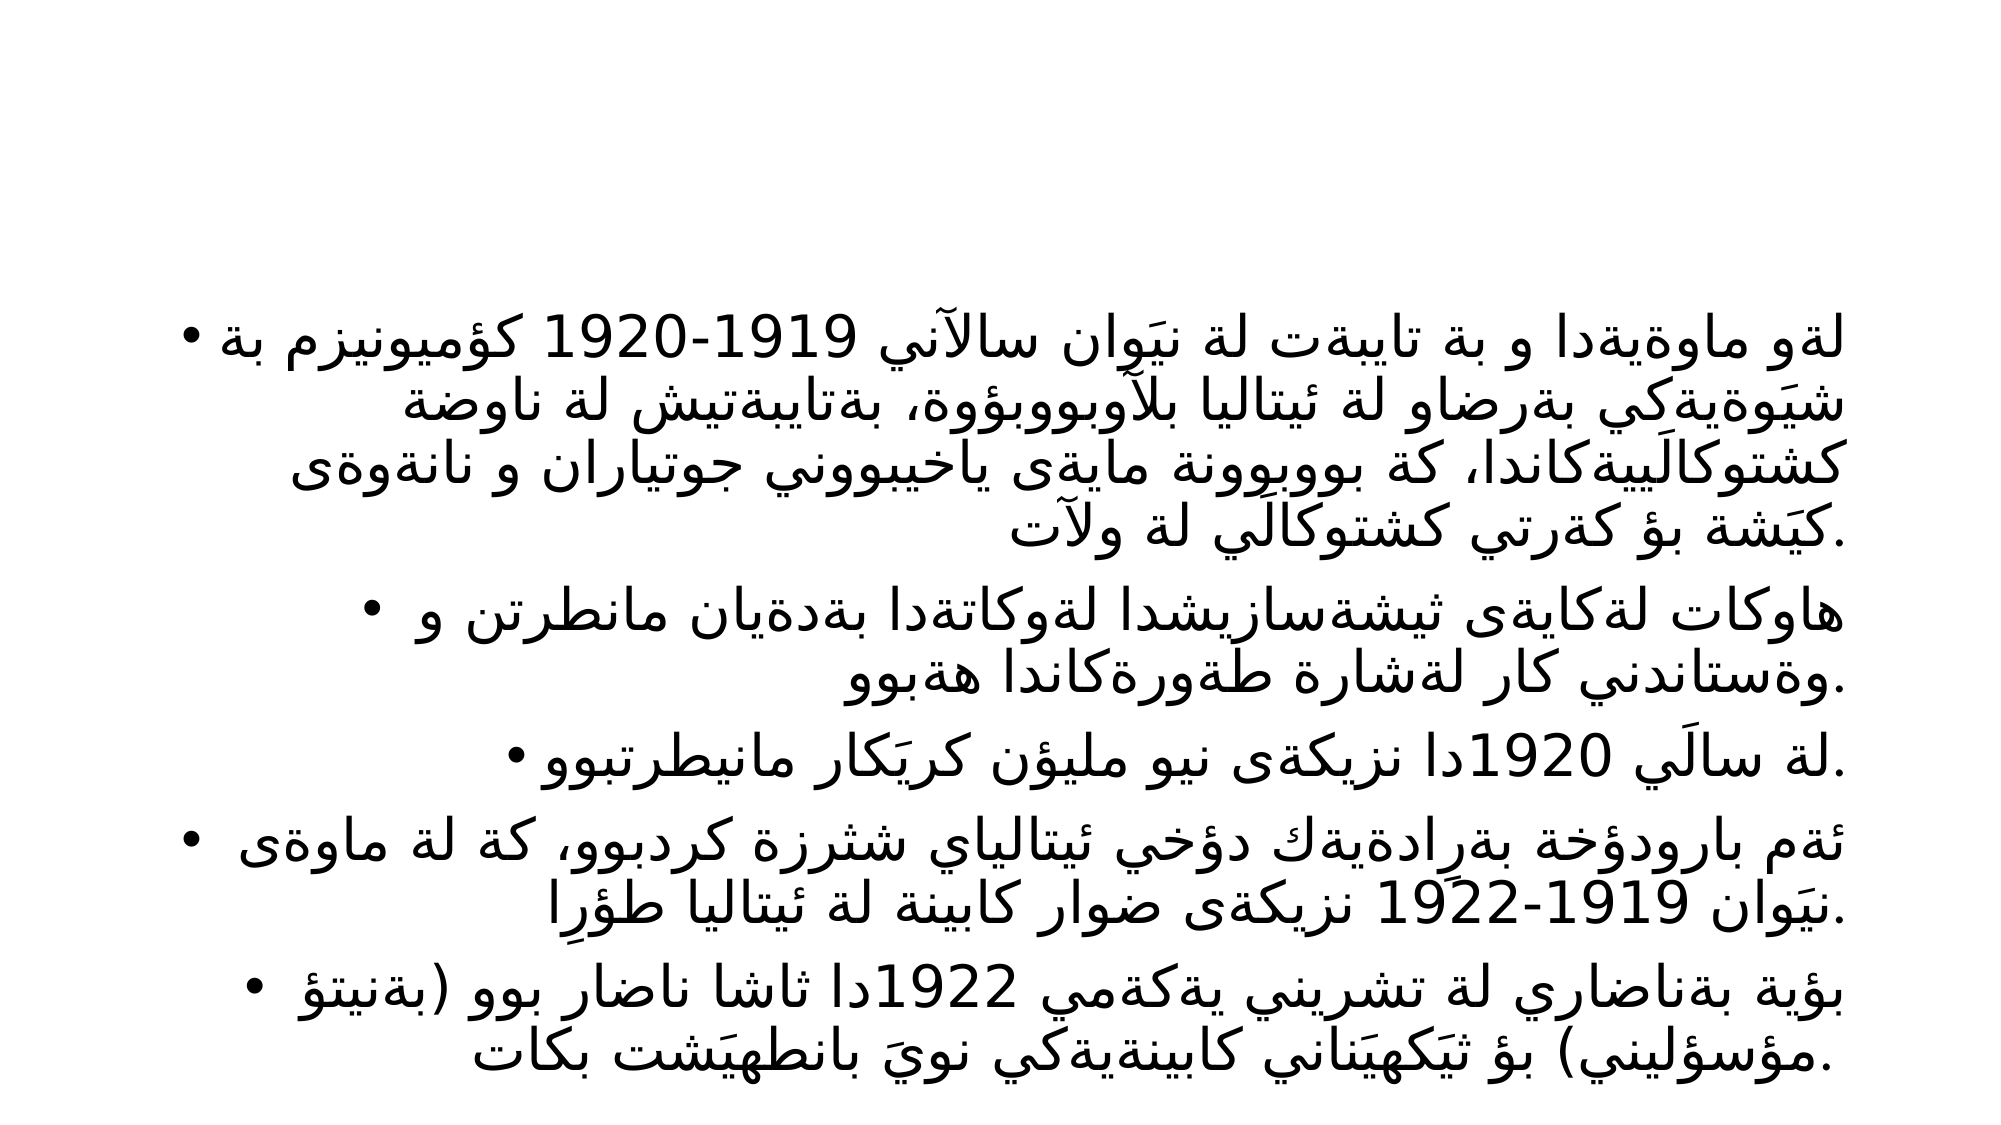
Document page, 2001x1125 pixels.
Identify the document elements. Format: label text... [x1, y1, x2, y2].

list لةو ماوةيةدا و بة تايبةت لة نيَوان سالآني 1919-1920 كؤميونيزم بة شيَوةيةكي بةرضاو لة ئيتاليا بلآوبووبؤوة، بةتايبةتيش لة ناوضة كشتوكالَييةكاندا، كة بووبوونة مايةى ياخيبووني جوتياران و نانةوةى كيَشة بؤ كةرتي كشتوكالَي لة ولآت. هاوكات لةكايةى ثيشةسازيشدا لةوكاتةدا بةدةيان مانطرتن و وةستاندني كار لةشارة طةورةكاندا هةبوو. لة سالَي 1920دا نزيكةى نيو مليؤن كريَكار مانيطرتبوو. ئةم بارودؤخة بةرِادةيةك دؤخي ئيتالياي شثرزة كردبوو، كة لة ماوةى نيَوان 1919-1922 نزيكةى ضوار كابينة لة ئيتاليا طؤرِا. بؤية بةناضاري لة تشريني يةكةمي 1922دا ثاشا ناضار بوو (بةنيتؤ مؤسؤليني) بؤ ثيَكهيَناني كابينةيةكي نويَ بانطهيَشت بكات. [137, 299, 1863, 1014]
